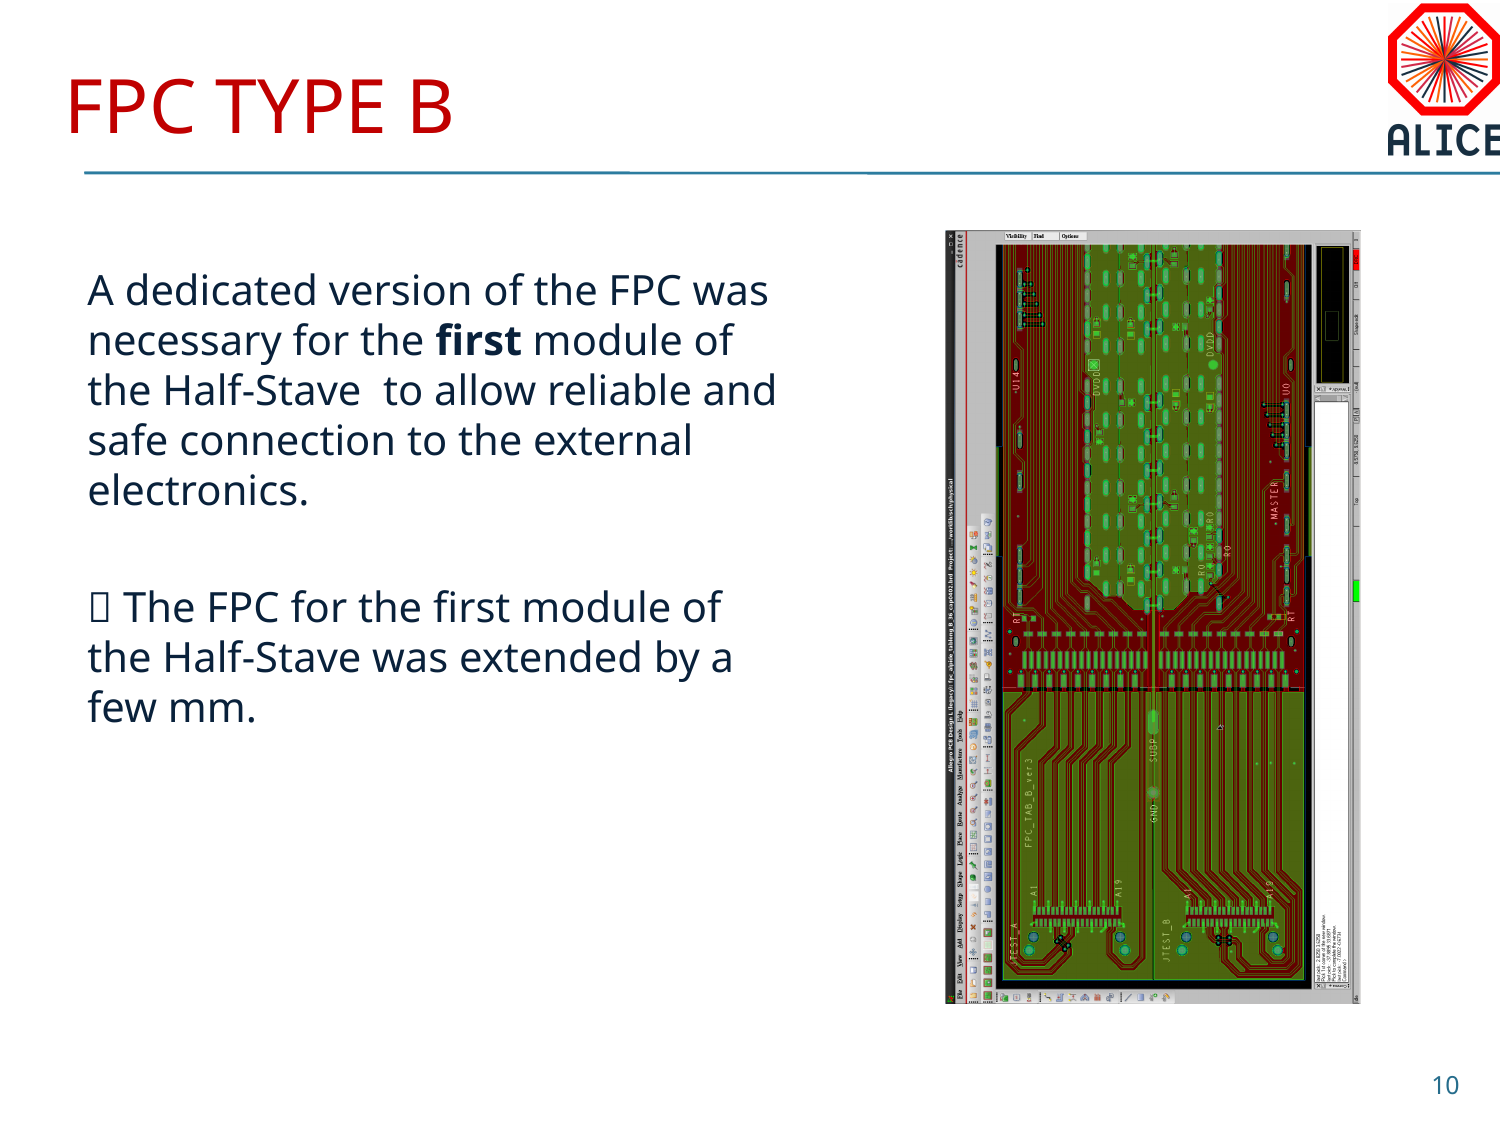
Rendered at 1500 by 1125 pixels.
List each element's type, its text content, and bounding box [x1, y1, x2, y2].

picture [1388, 3, 1500, 156]
picture [946, 835, 1361, 1003]
title FPC TYPE B [50, 34, 1475, 173]
slide_number 10 [1350, 1061, 1475, 1103]
list A dedicated version of the FPC was necessary for the first module of the Half-Stave to allow reliable and safe connection to the external electronics.  The FPC for the first module of the Half-Stave was extended by a few mm. [72, 197, 796, 687]
picture [766, 232, 1500, 826]
